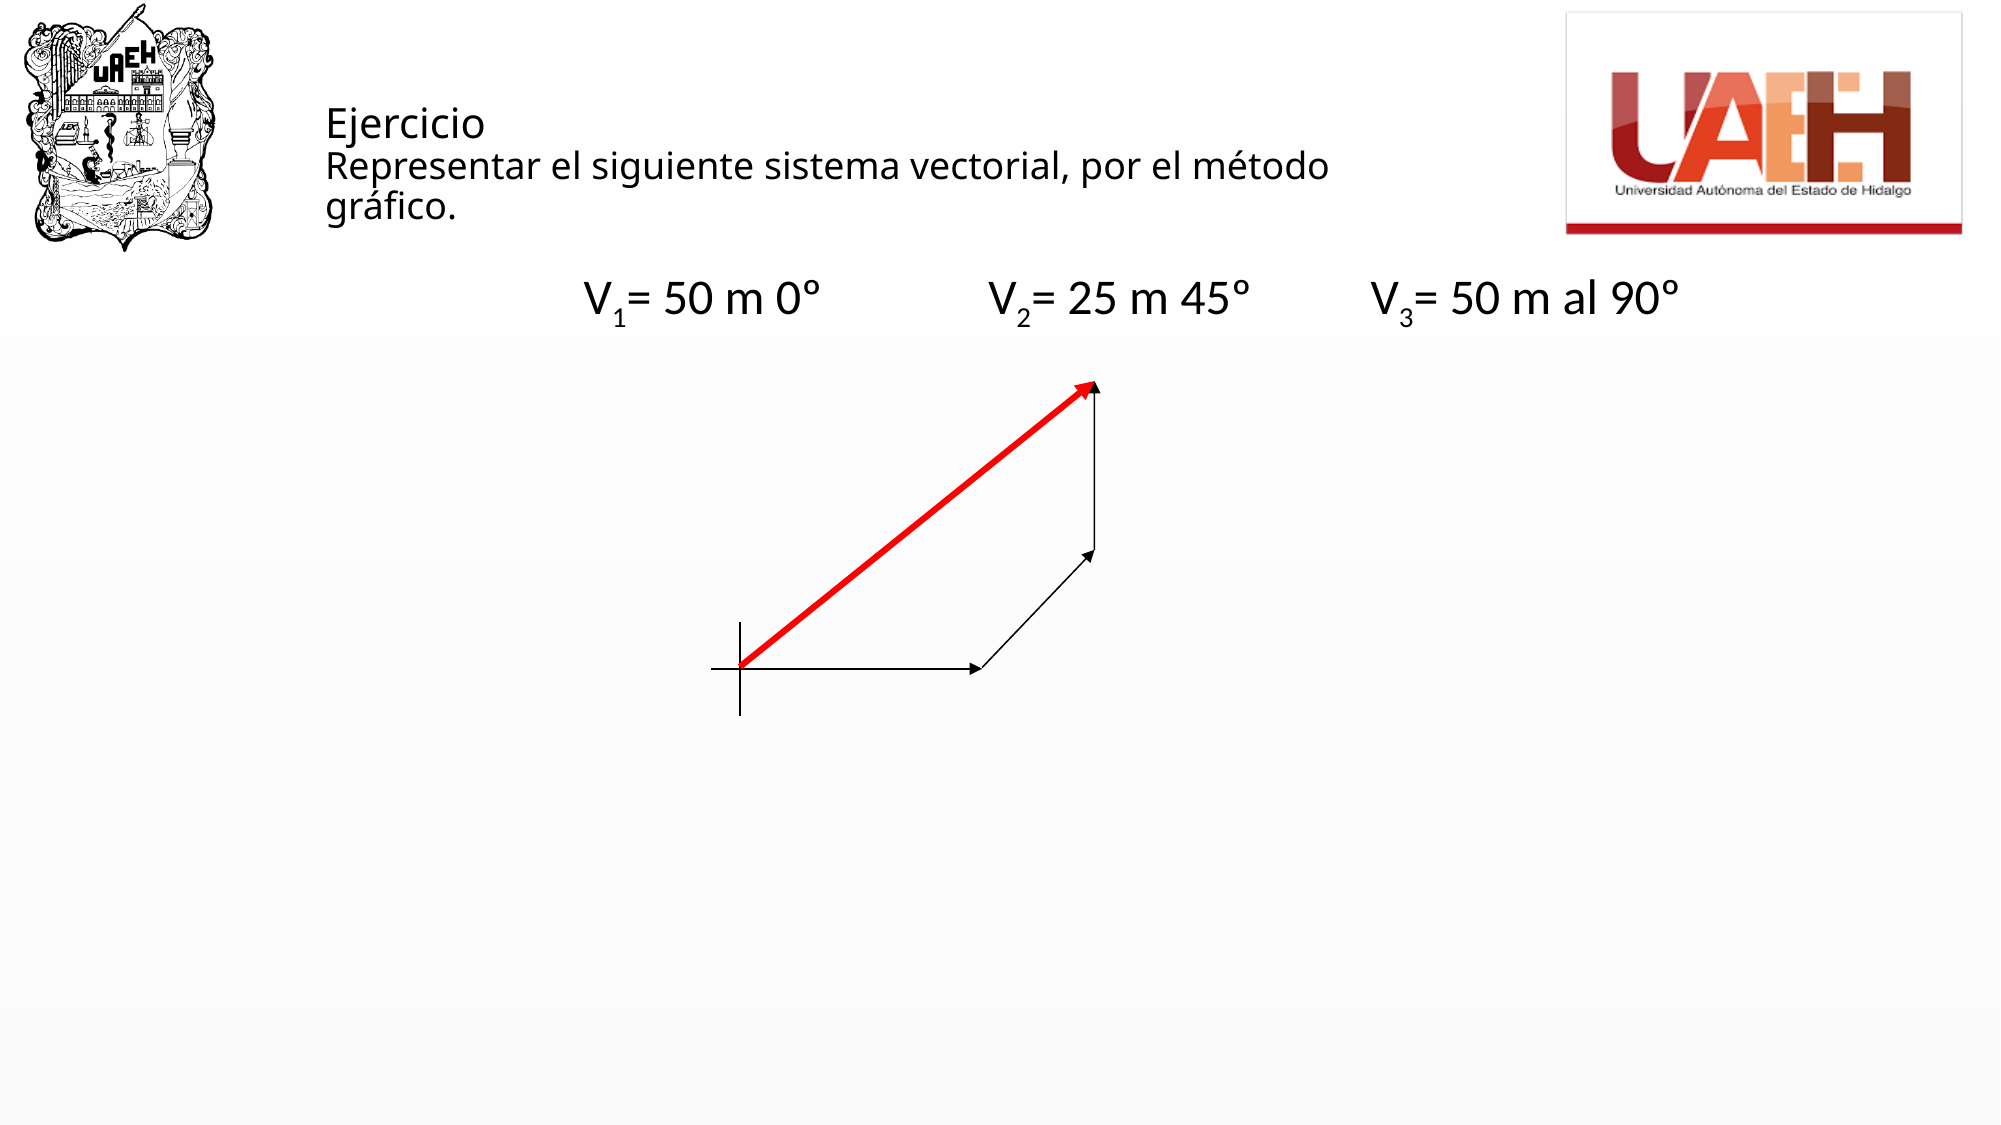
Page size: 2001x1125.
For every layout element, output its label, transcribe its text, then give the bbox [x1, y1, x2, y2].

picture [1518, 0, 2000, 249]
title Ejercicio Representar el siguiente sistema vectorial, por el método gráfico. [310, 99, 1456, 231]
table_header V1= 50 m 0º [577, 270, 980, 334]
table_header V2= 25 m 45º [982, 270, 1362, 334]
picture [15, 0, 224, 255]
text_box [739, 381, 1095, 667]
table_header V3= 50 m al 90º [1364, 270, 1745, 334]
